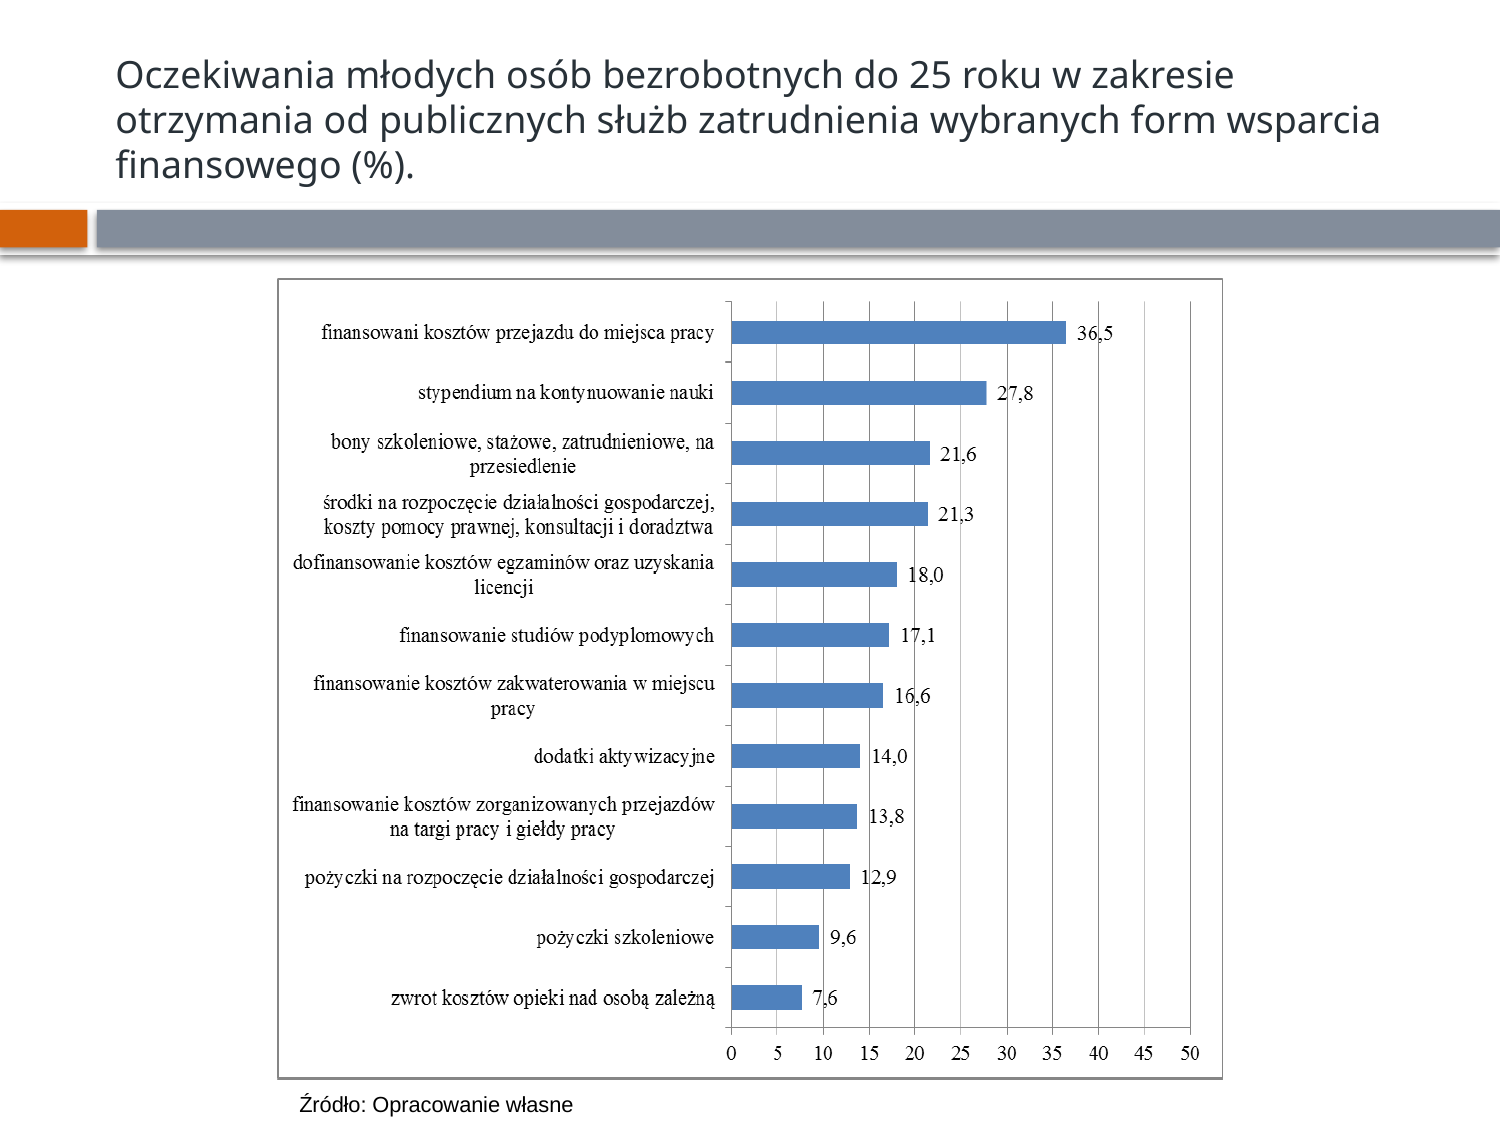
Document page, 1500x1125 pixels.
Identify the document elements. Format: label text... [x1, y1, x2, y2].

title Oczekiwania młodych osób bezrobotnych do 25 roku w zakresie otrzymania od publicznych służb zatrudnienia wybranych form wsparcia finansowego (%). [100, 37, 1439, 201]
text_box Źródło: Opracowanie własne [284, 1090, 589, 1124]
picture [277, 278, 1223, 1080]
